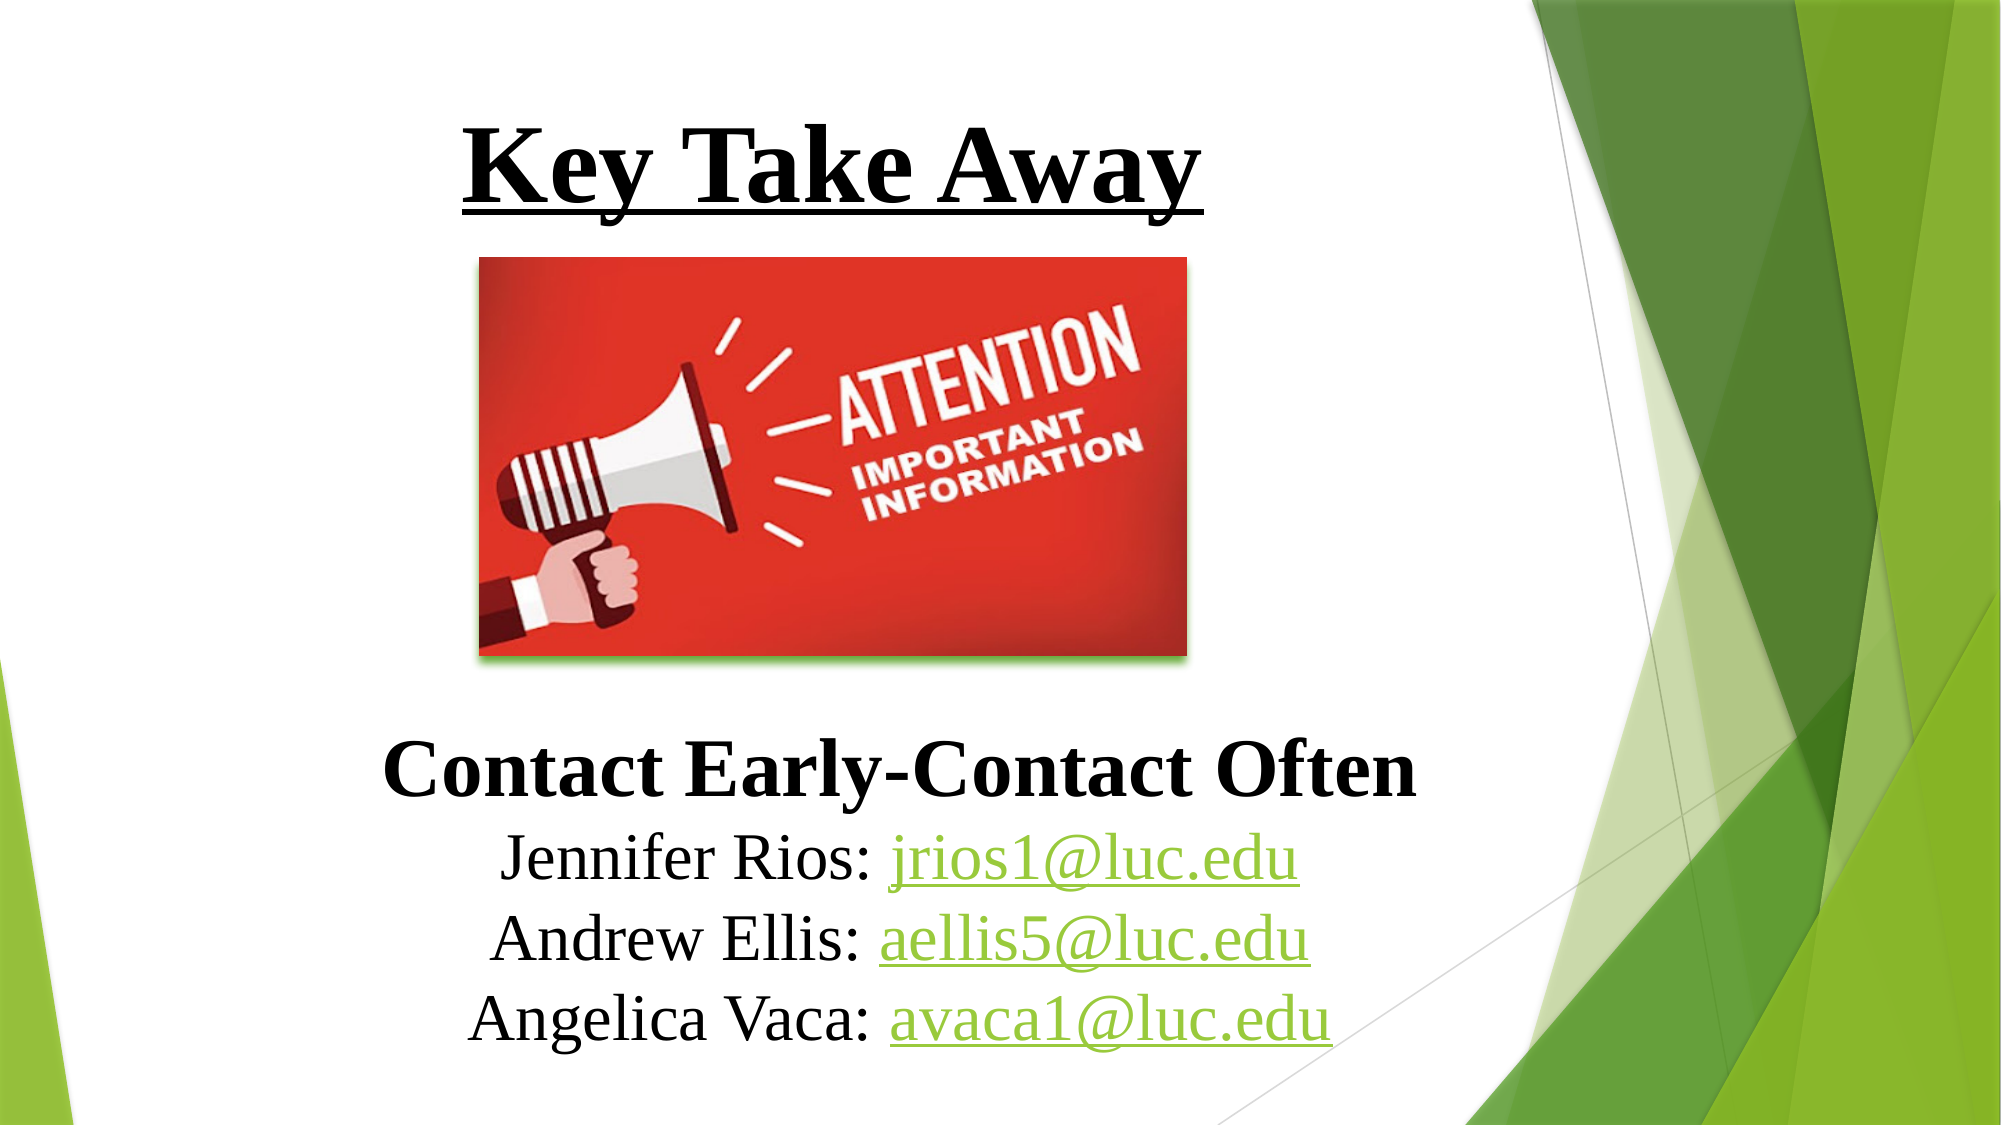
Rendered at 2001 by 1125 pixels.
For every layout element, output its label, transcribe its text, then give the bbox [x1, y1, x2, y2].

picture [479, 256, 1188, 657]
text_box Contact Early-Contact Often Jennifer Rios: jrios1@luc.edu Andrew Ellis: aellis5@luc.edu Angelica Vaca: avaca1@luc.edu [305, 705, 1495, 1125]
text_box Key Take Away [345, 82, 1320, 233]
